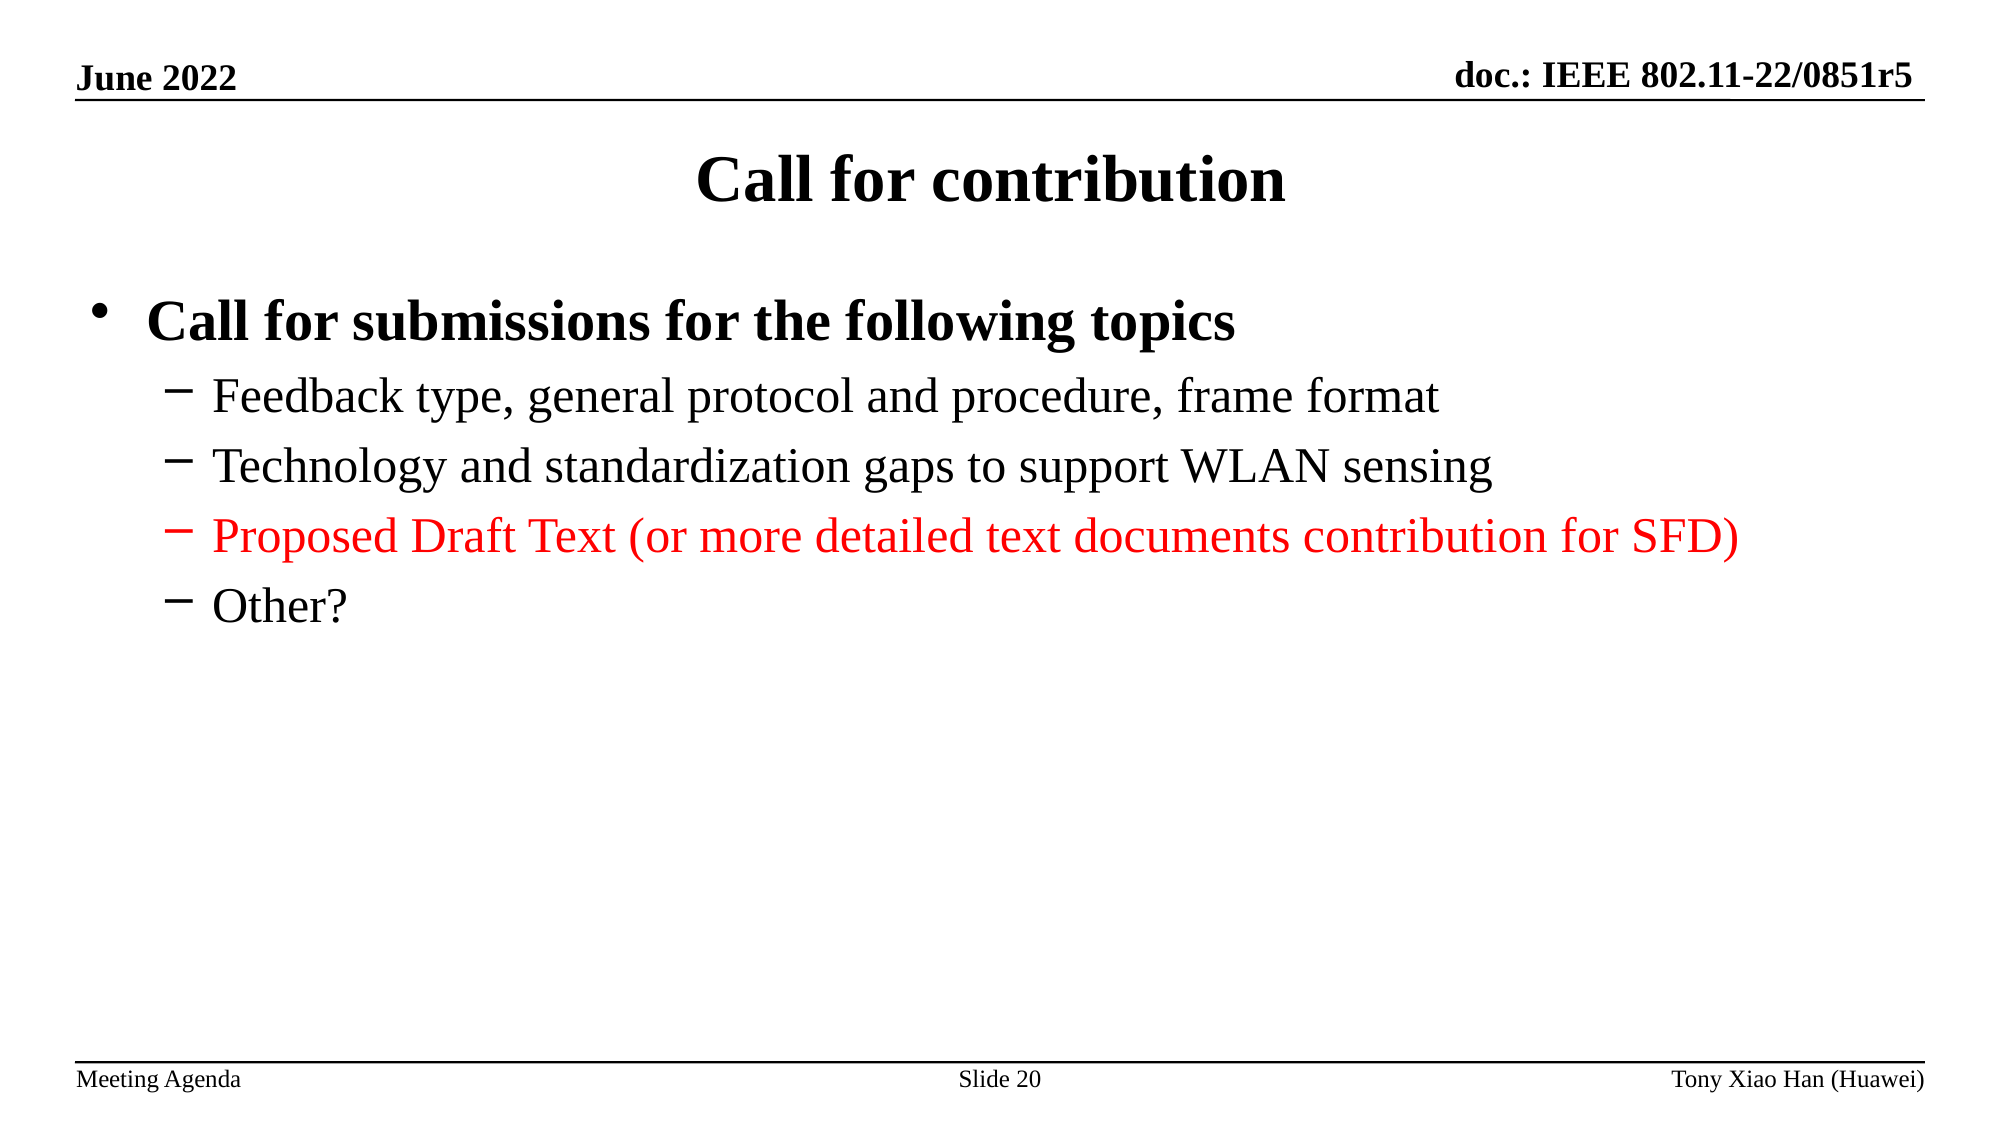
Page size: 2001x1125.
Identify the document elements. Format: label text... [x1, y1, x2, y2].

text_box Call for submissions for the following topics Feedback type, general protocol and procedure, frame format Technology and standardization gaps to support WLAN sensing Proposed Draft Text (or more detailed text documents contribution for SFD) Other? [75, 275, 1925, 1050]
text_box Call for contribution [362, 87, 1638, 263]
